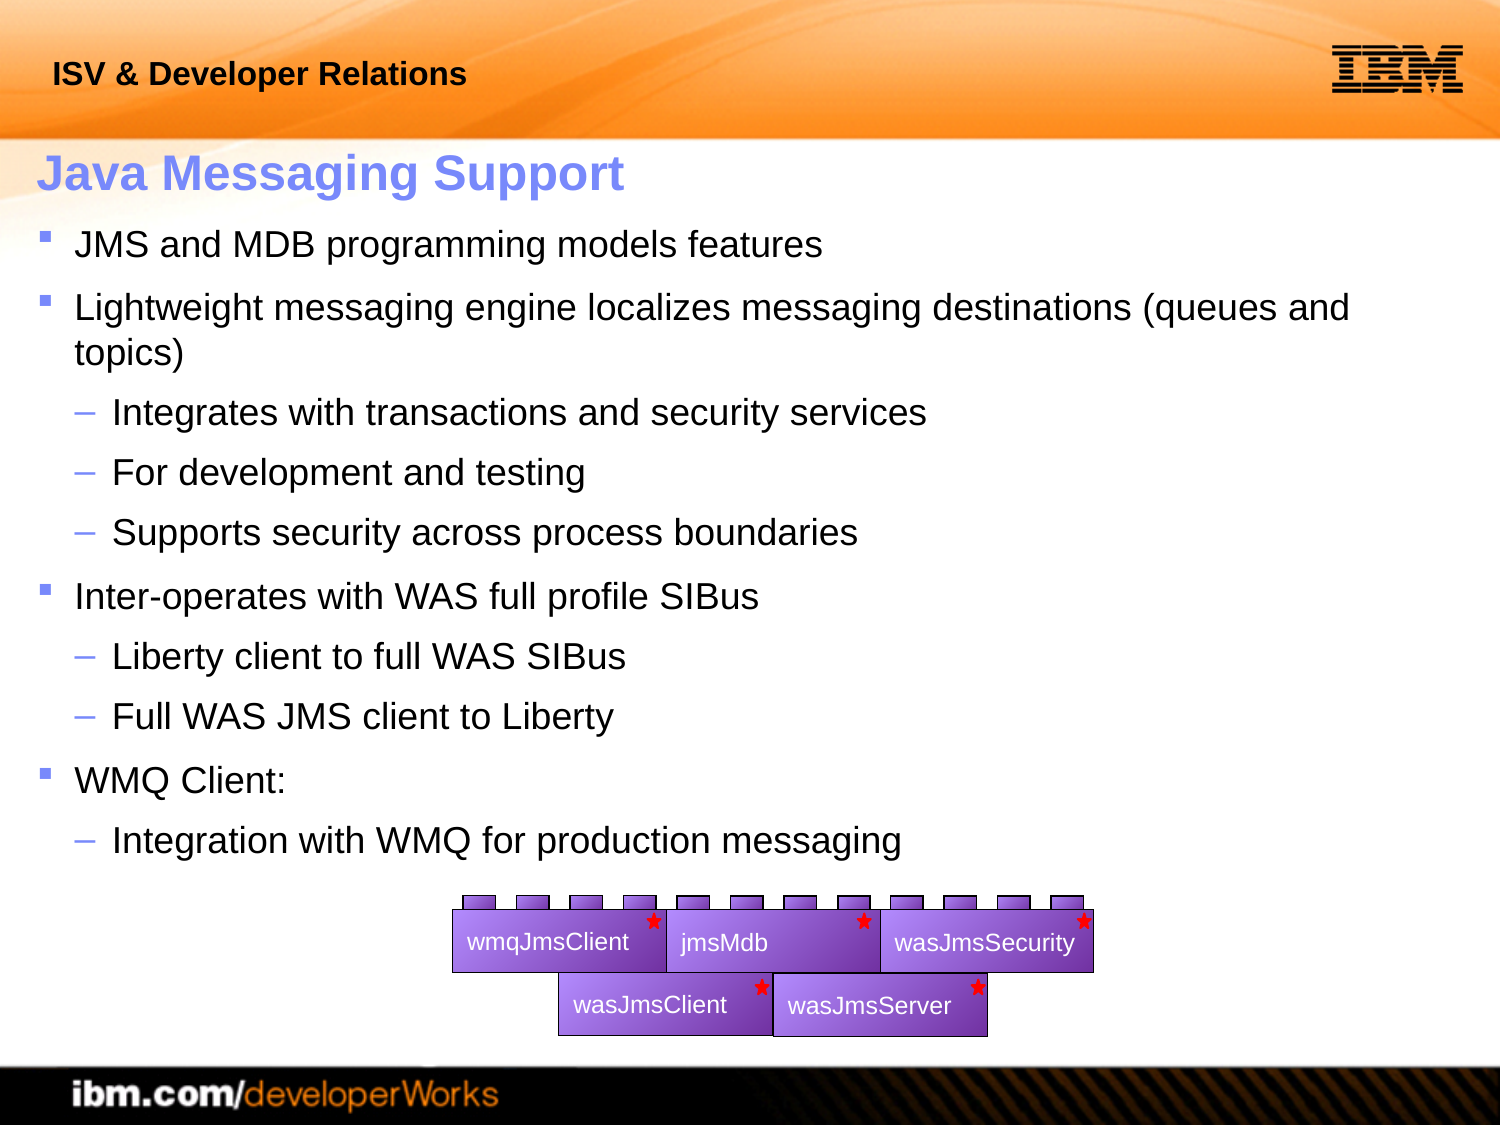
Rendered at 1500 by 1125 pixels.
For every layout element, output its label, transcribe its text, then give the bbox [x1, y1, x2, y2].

list JMS and MDB programming models features Lightweight messaging engine localizes messaging destinations (queues and topics) Integrates with transactions and security services For development and testing Supports security across process boundaries Inter-operates with WAS full profile SIBus Liberty client to full WAS SIBus Full WAS JMS client to Liberty WMQ Client: Integration with WMQ for production messaging [21, 212, 1430, 1037]
picture [0, 0, 1500, 277]
text_box Java Messaging Support [21, 133, 1436, 208]
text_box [452, 895, 1095, 1037]
picture [0, 1062, 1500, 1125]
